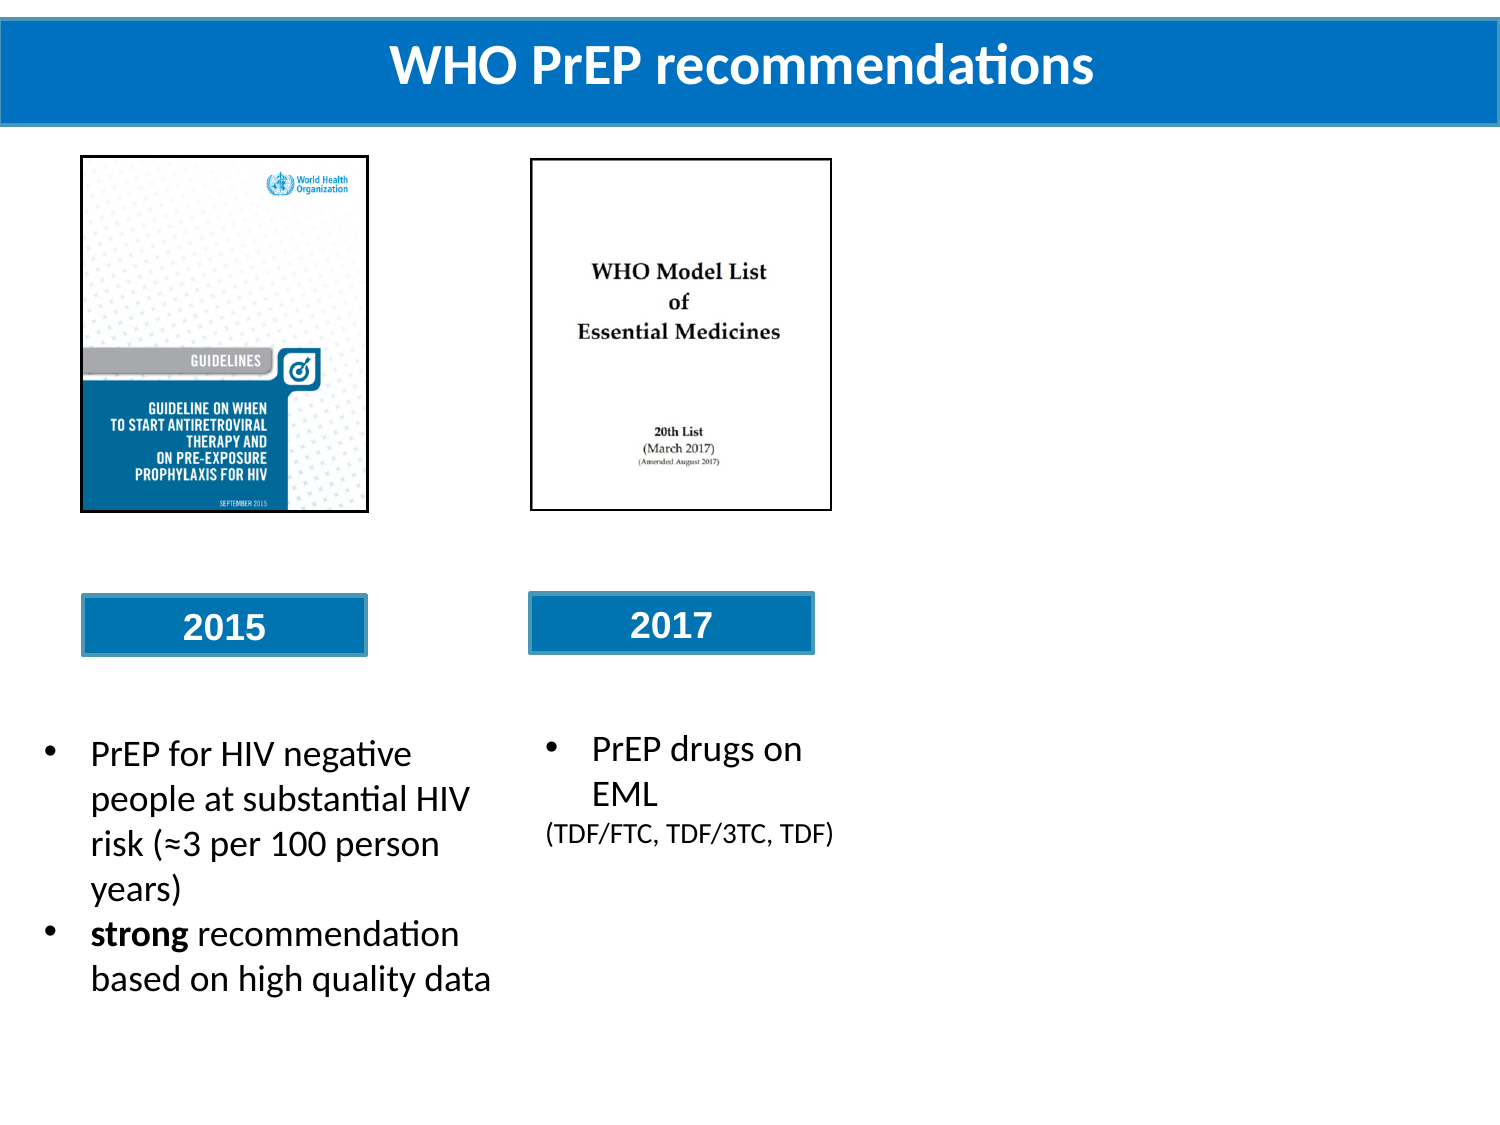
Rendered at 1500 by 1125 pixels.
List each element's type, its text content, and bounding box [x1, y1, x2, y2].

picture [237, 501, 246, 506]
picture [184, 469, 196, 480]
picture [166, 453, 171, 463]
text_box PrEP drugs on EML (TDF/FTC, TDF/3TC, TDF) [530, 716, 854, 857]
picture [136, 469, 140, 479]
picture [185, 419, 189, 430]
picture [260, 436, 266, 447]
picture [178, 452, 183, 463]
picture [229, 469, 242, 480]
picture [112, 419, 116, 430]
picture [214, 453, 218, 463]
picture [284, 353, 315, 385]
picture [214, 403, 219, 414]
picture [82, 157, 367, 511]
picture [230, 452, 242, 463]
picture [203, 436, 207, 447]
picture [196, 419, 201, 430]
picture [149, 469, 166, 480]
picture [218, 419, 222, 430]
picture [219, 403, 228, 414]
picture [150, 403, 161, 414]
picture [178, 403, 182, 414]
picture [169, 469, 174, 480]
picture [159, 419, 164, 430]
picture [177, 470, 181, 480]
picture [186, 452, 191, 463]
picture [204, 419, 216, 430]
text_box 2017 [528, 591, 815, 655]
picture [206, 452, 211, 463]
picture [141, 469, 149, 480]
picture [118, 419, 124, 430]
picture [262, 469, 266, 480]
picture [200, 469, 204, 479]
picture [211, 470, 216, 480]
picture [192, 403, 208, 414]
picture [249, 469, 254, 480]
picture [223, 419, 235, 430]
picture [234, 403, 242, 414]
picture [226, 436, 231, 447]
picture [143, 419, 157, 430]
picture [529, 157, 832, 511]
text_box 2015 [81, 593, 368, 657]
picture [158, 452, 163, 463]
picture [162, 403, 175, 414]
picture [239, 419, 251, 430]
picture [210, 436, 215, 447]
picture [187, 436, 192, 447]
picture [245, 452, 266, 463]
picture [245, 403, 266, 414]
picture [218, 436, 223, 447]
picture [177, 419, 182, 430]
picture [249, 436, 257, 447]
picture [137, 419, 142, 430]
picture [185, 403, 189, 414]
picture [221, 452, 227, 463]
picture [195, 436, 200, 447]
title WHO PrEP recommendations [0, 17, 1500, 127]
picture [262, 419, 266, 430]
picture [194, 452, 198, 463]
text_box PrEP for HIV negative people at substantial HIV risk (≈3 per 100 person years) strong recommendation based on high quality data [29, 721, 531, 1006]
picture [254, 419, 259, 430]
picture [222, 469, 226, 480]
